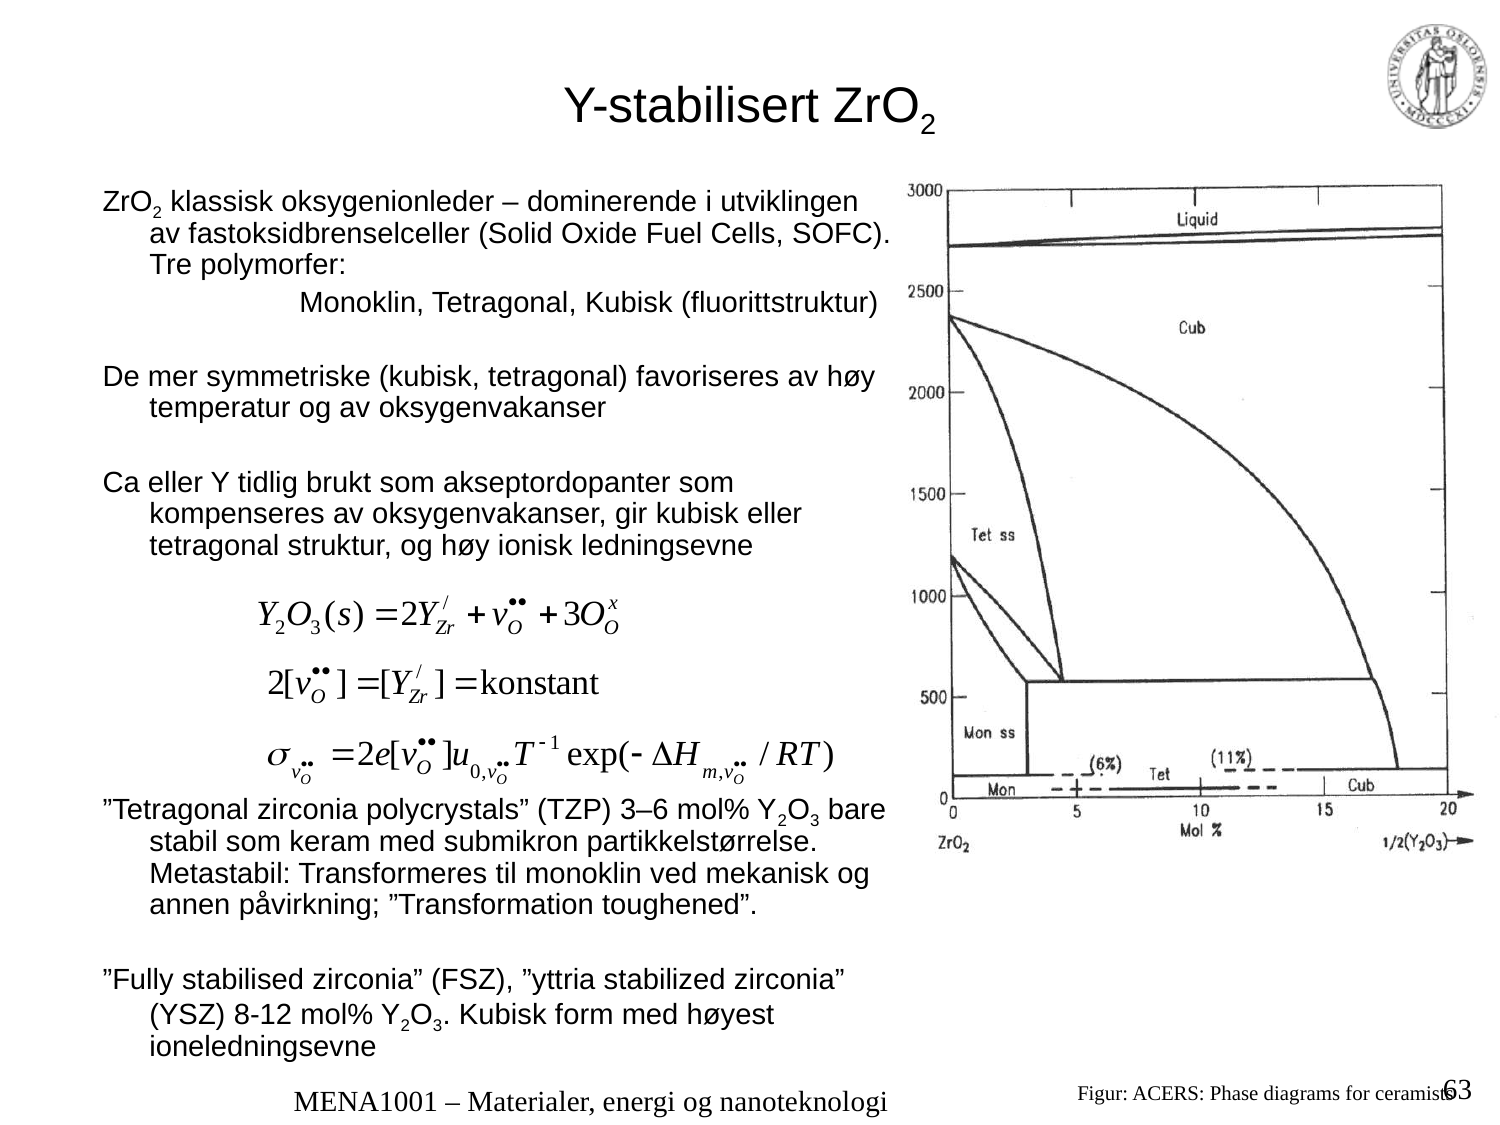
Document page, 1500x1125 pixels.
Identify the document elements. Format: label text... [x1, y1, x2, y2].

footer MENA1001 – Materialer, energi og nanoteknologi [194, 1074, 988, 1125]
list ZrO2 klassisk oksygenionleder – dominerende i utviklingen av fastoksidbrenselceller (Solid Oxide Fuel Cells, SOFC). Tre polymorfer: Monoklin, Tetragonal, Kubisk (fluorittstruktur) De mer symmetriske (kubisk, tetragonal) favoriseres av høy temperatur og av oksygenvakanser Ca eller Y tidlig brukt som akseptordopanter som kompenseres av oksygenvakanser, gir kubisk eller tetragonal struktur, og høy ionisk ledningsevne ”Tetragonal zirconia polycrystals” (TZP) 3–6 mol% Y2O3 bare stabil som keram med submikron partikkelstørrelse. Metastabil: Transformeres til monoklin ved mekanisk og annen påvirkning; ”Transformation toughened”. ”Fully stabilised zirconia” (FSZ), ”yttria stabilized zirconia” (YSZ) 8-12 mol% Y2O3. Kubisk form med høyest ioneledningsevne [12, 174, 913, 1076]
slide_number 63 [1349, 1062, 1488, 1113]
text_box Figur: ACERS: Phase diagrams for ceramists [1062, 1072, 1349, 1113]
picture [887, 153, 1500, 876]
picture [1388, 24, 1500, 129]
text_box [261, 656, 610, 713]
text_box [253, 587, 626, 644]
title Y-stabilisert ZrO2 [112, 12, 1388, 174]
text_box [262, 726, 843, 793]
